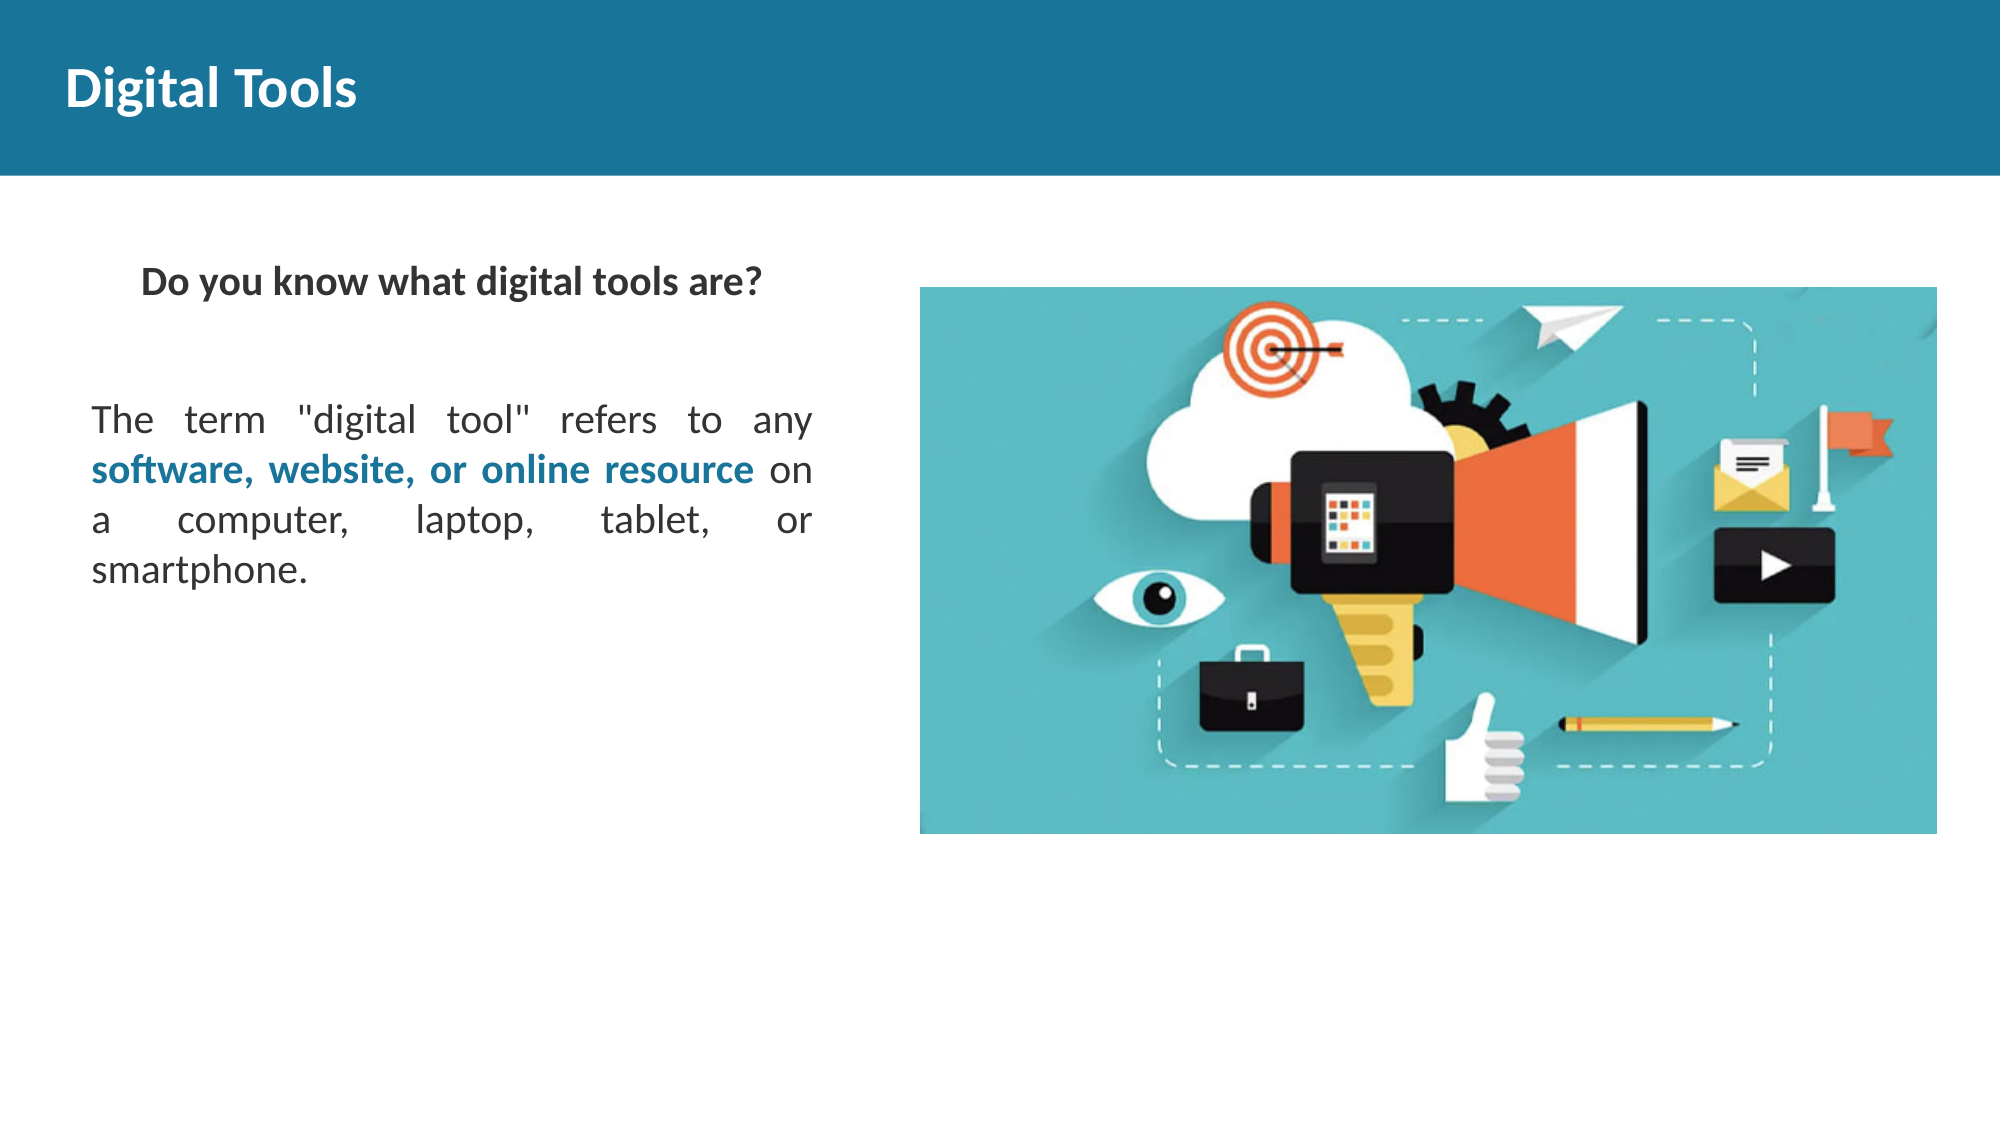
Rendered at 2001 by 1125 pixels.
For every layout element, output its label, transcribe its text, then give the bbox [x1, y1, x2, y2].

picture [920, 286, 1937, 835]
title Digital Tools [65, 28, 1935, 140]
list Do you know what digital tools are? The term "digital tool" refers to any software, website, or online resource on a computer, laptop, tablet, or smartphone. [30, 252, 829, 962]
